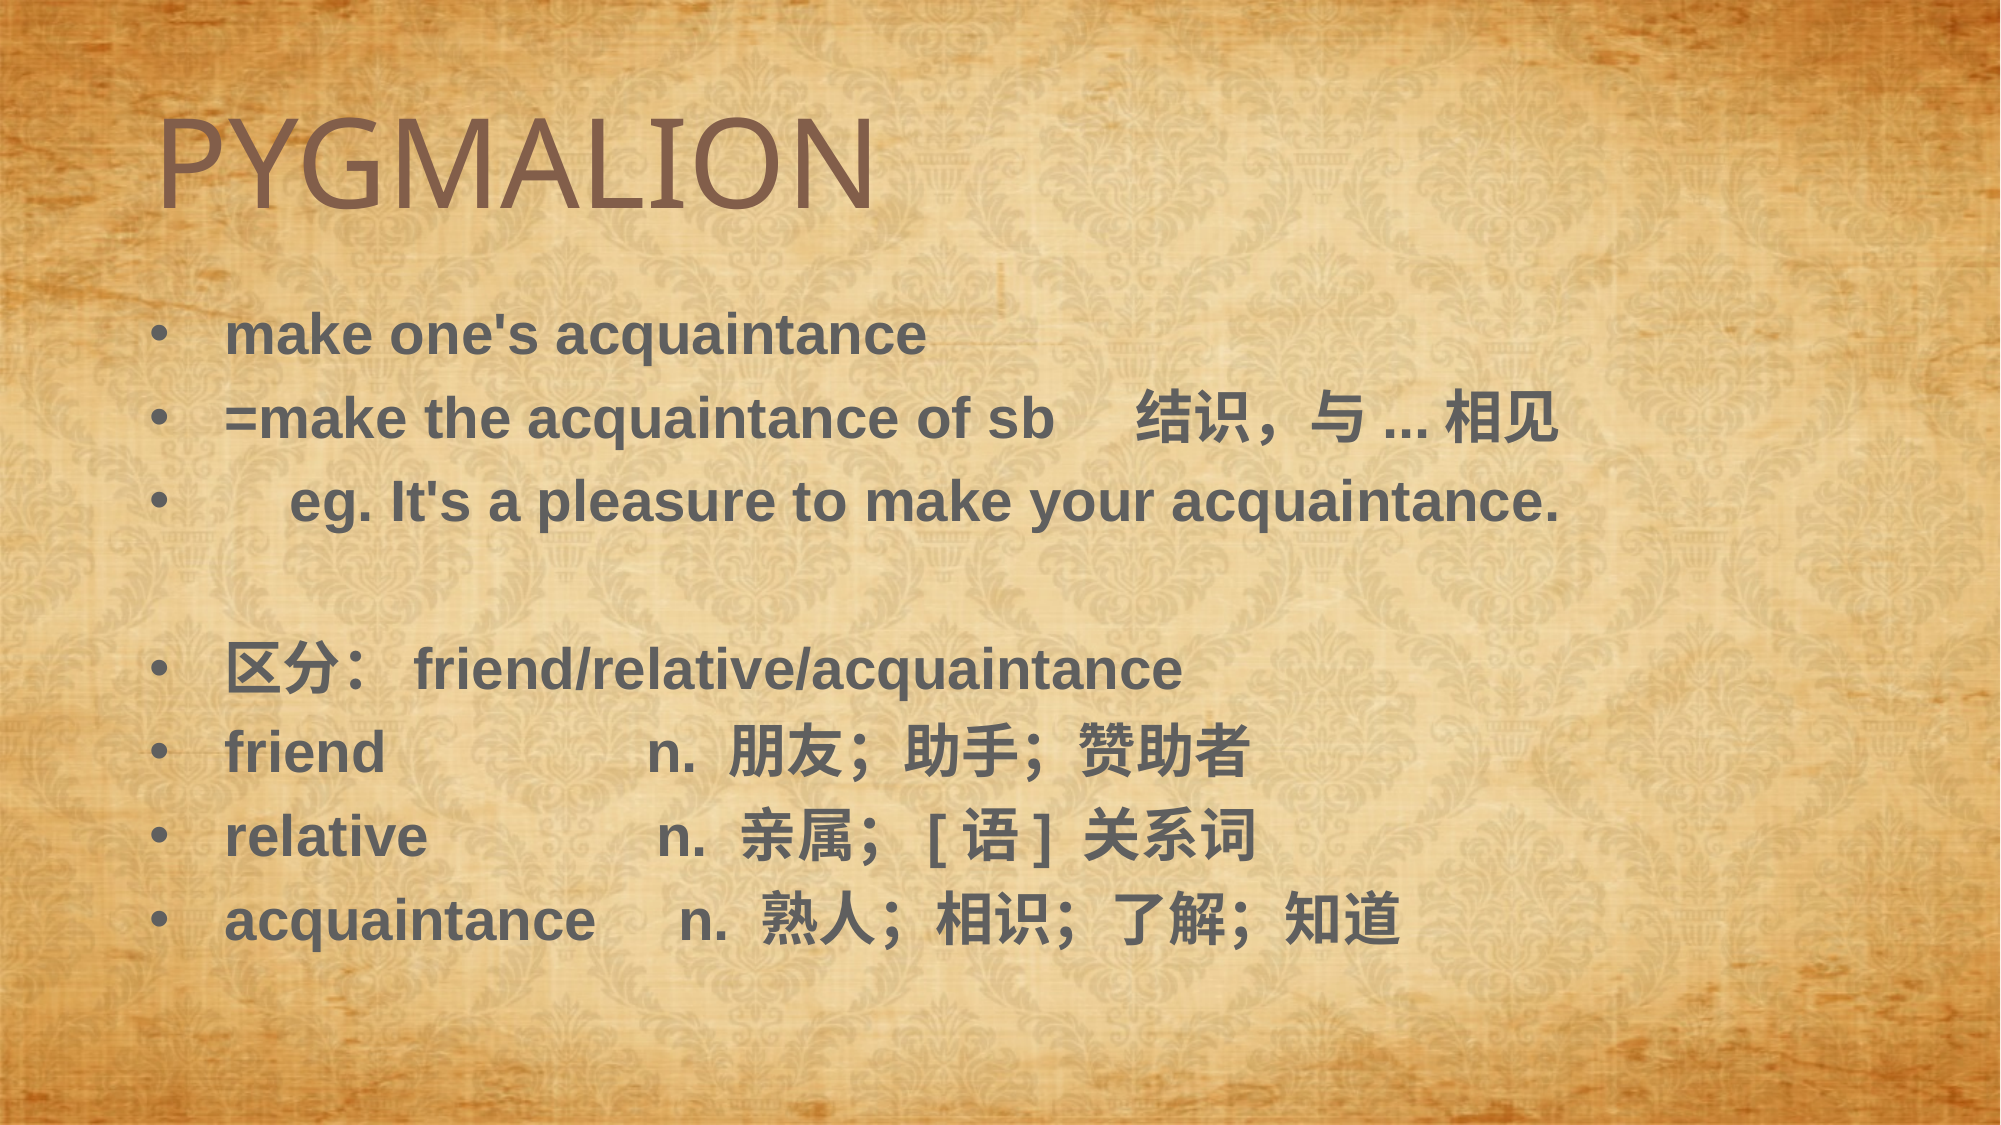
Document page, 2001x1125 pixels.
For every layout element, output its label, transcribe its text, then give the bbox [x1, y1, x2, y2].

text_box make one's acquaintance =make the acquaintance of sb 结识，与...相见 eg. It's a pleasure to make your acquaintance. 区分：friend/relative/acquaintance friend n. 朋友；助手；赞助者 relative n. 亲属；[语] 关系词 acquaintance n. 熟人；相识；了解；知道 [134, 296, 1860, 1011]
picture [0, 0, 2001, 1125]
text_box PYGMALION [137, 59, 1863, 278]
text_box [137, 297, 1863, 1012]
